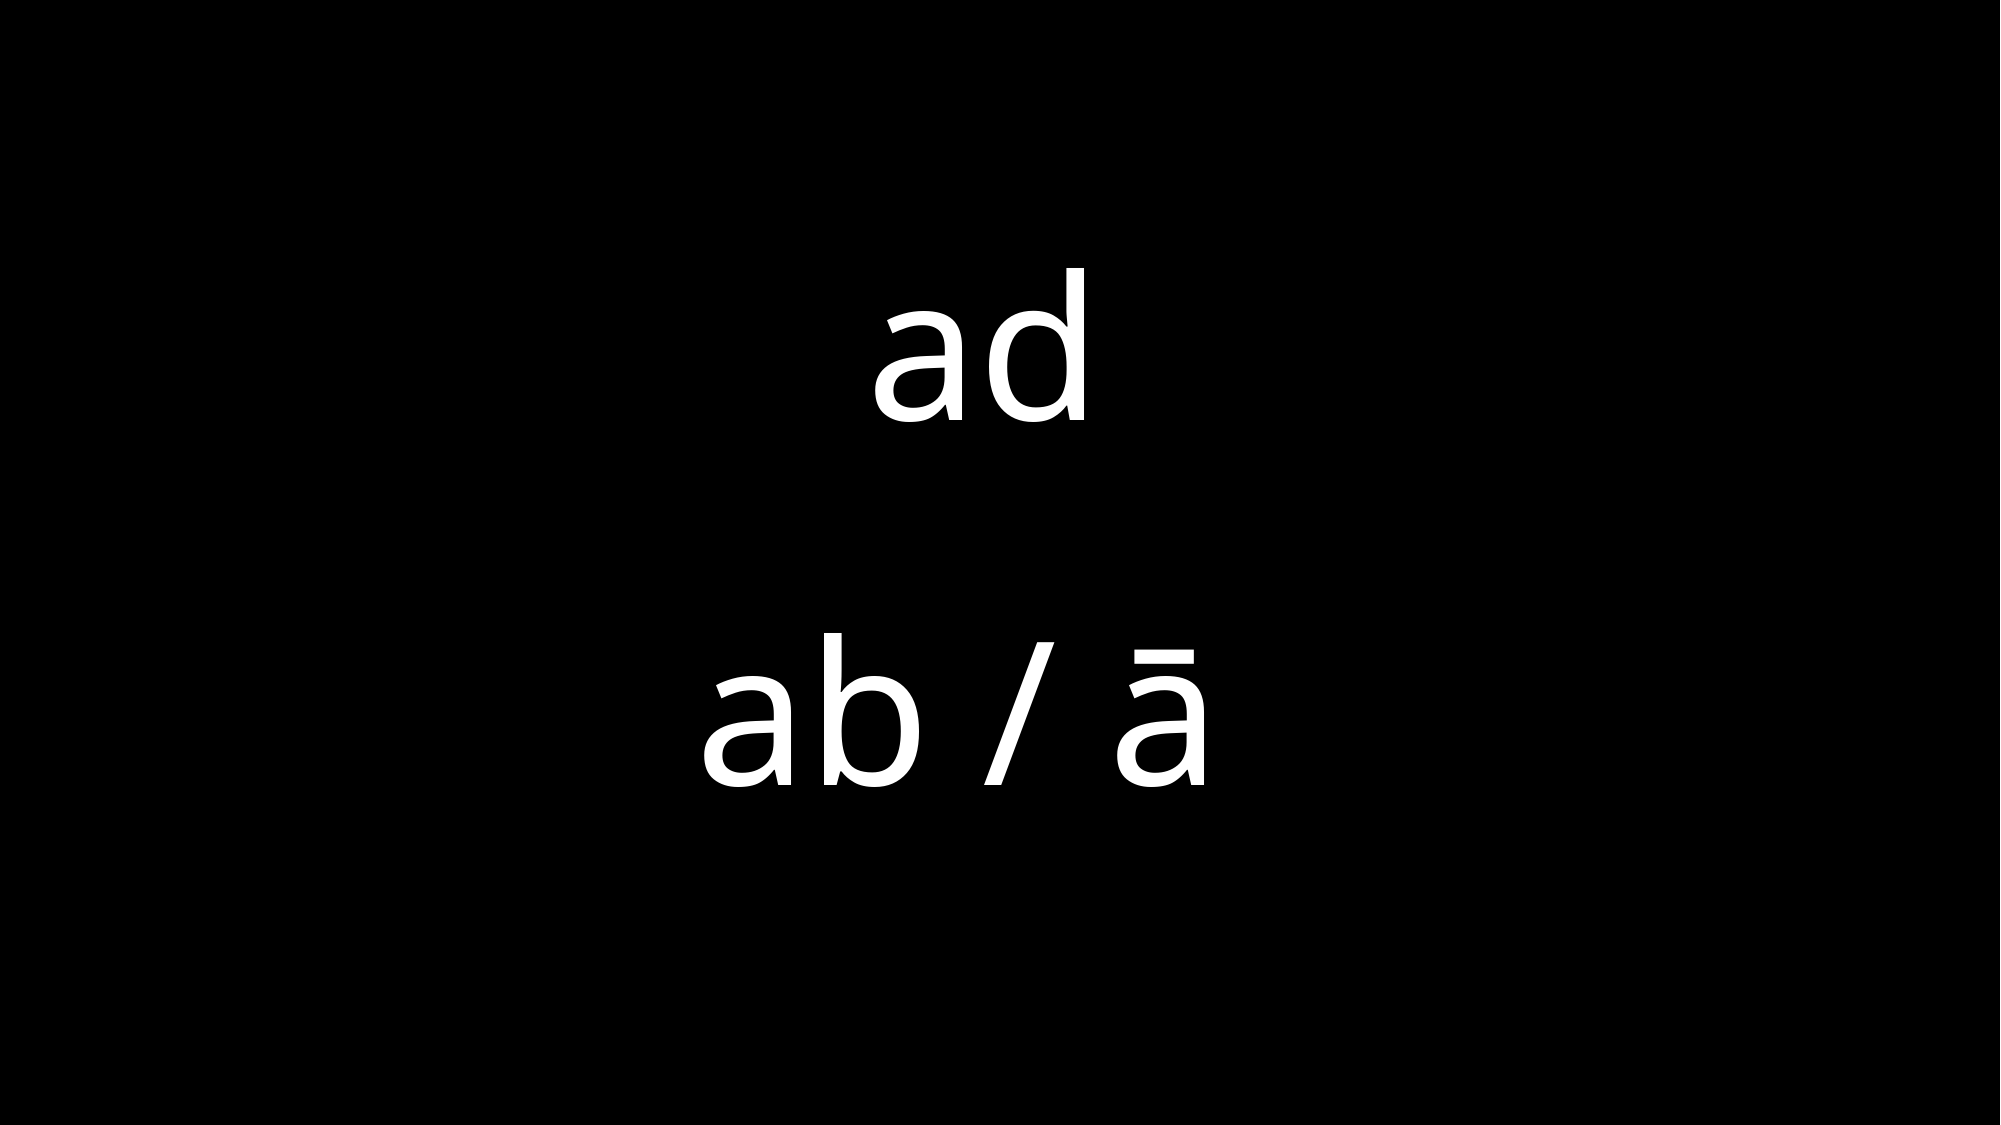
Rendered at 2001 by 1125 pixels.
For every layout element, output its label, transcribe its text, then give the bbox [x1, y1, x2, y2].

text_box ad [233, 223, 1734, 472]
text_box ab / ā [233, 588, 1734, 837]
